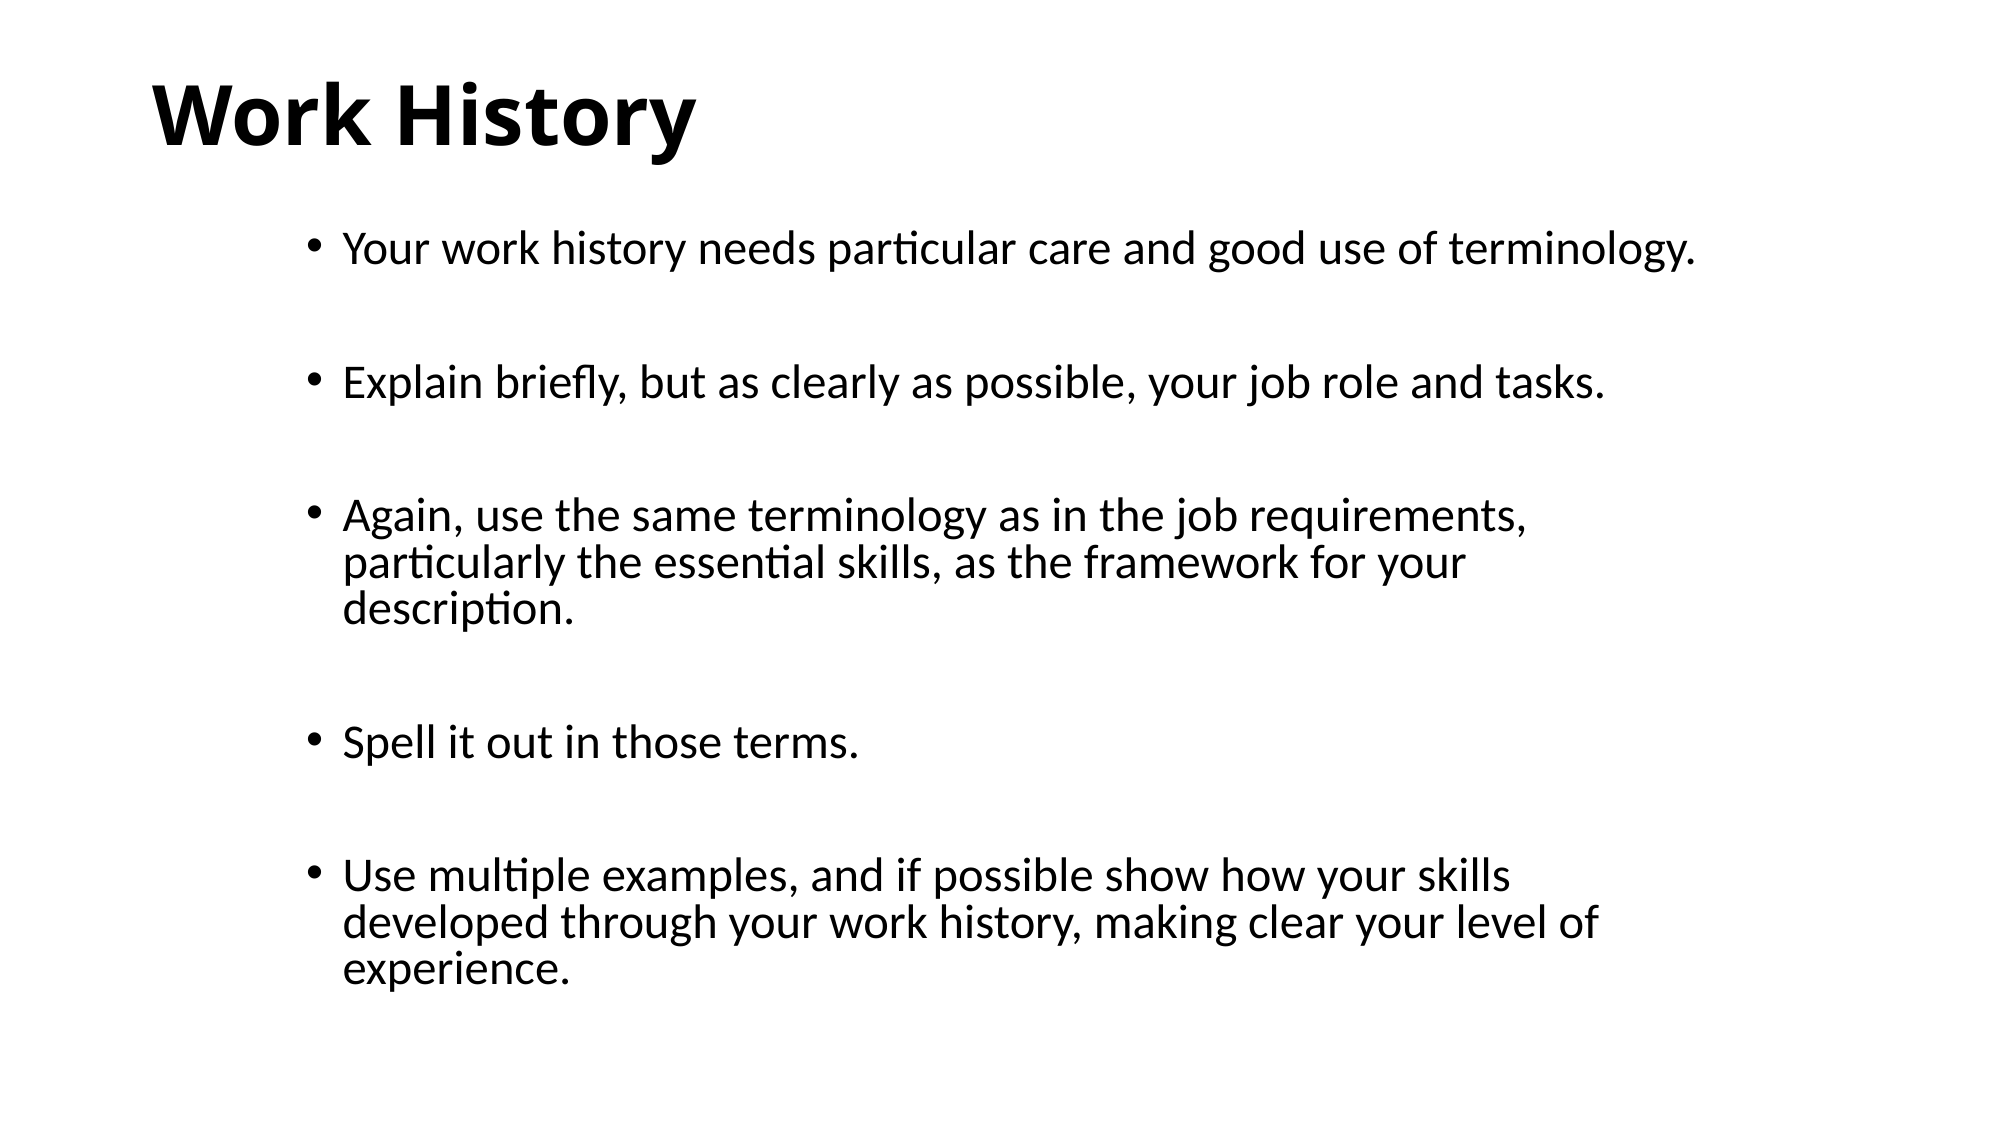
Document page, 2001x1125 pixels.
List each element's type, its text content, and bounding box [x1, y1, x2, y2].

list Your work history needs particular care and good use of terminology. Explain briefly, but as clearly as possible, your job role and tasks. Again, use the same terminology as in the job requirements, particularly the essential skills, as the framework for your description. Spell it out in those terms. Use multiple examples, and if possible show how your skills developed through your work history, making clear your level of experience. [291, 220, 1721, 1041]
title Work History [137, 59, 1863, 278]
